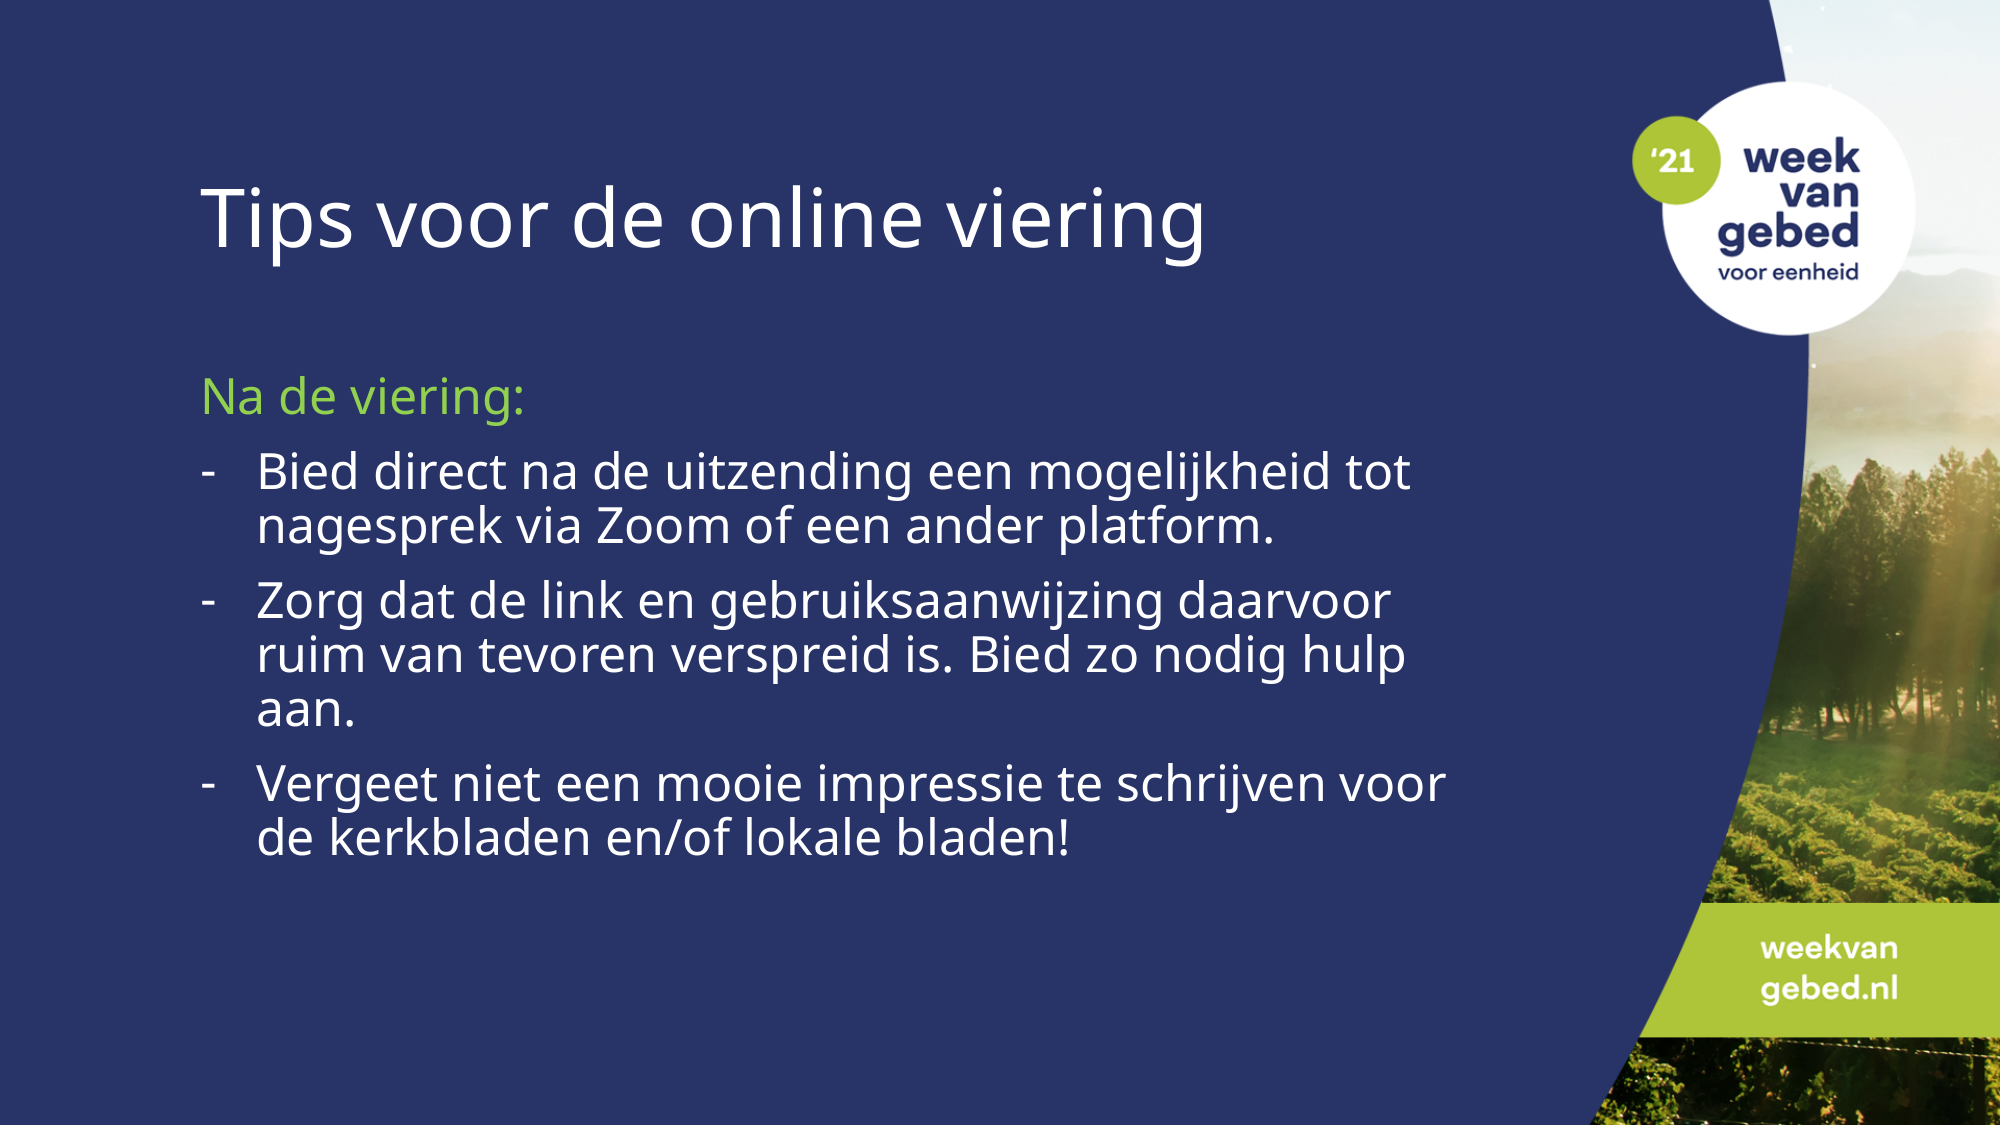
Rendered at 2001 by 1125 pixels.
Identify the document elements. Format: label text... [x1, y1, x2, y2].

picture [0, 0, 2000, 1125]
list Na de viering: Bied direct na de uitzending een mogelijkheid tot nagesprek via Zoom of een ander platform. Zorg dat de link en gebruiksaanwijzing daarvoor ruim van tevoren verspreid is. Bied zo nodig hulp aan. Vergeet niet een mooie impressie te schrijven voor de kerkbladen en/of lokale bladen! [184, 364, 1470, 1014]
title Tips voor de online viering [184, 145, 1470, 297]
